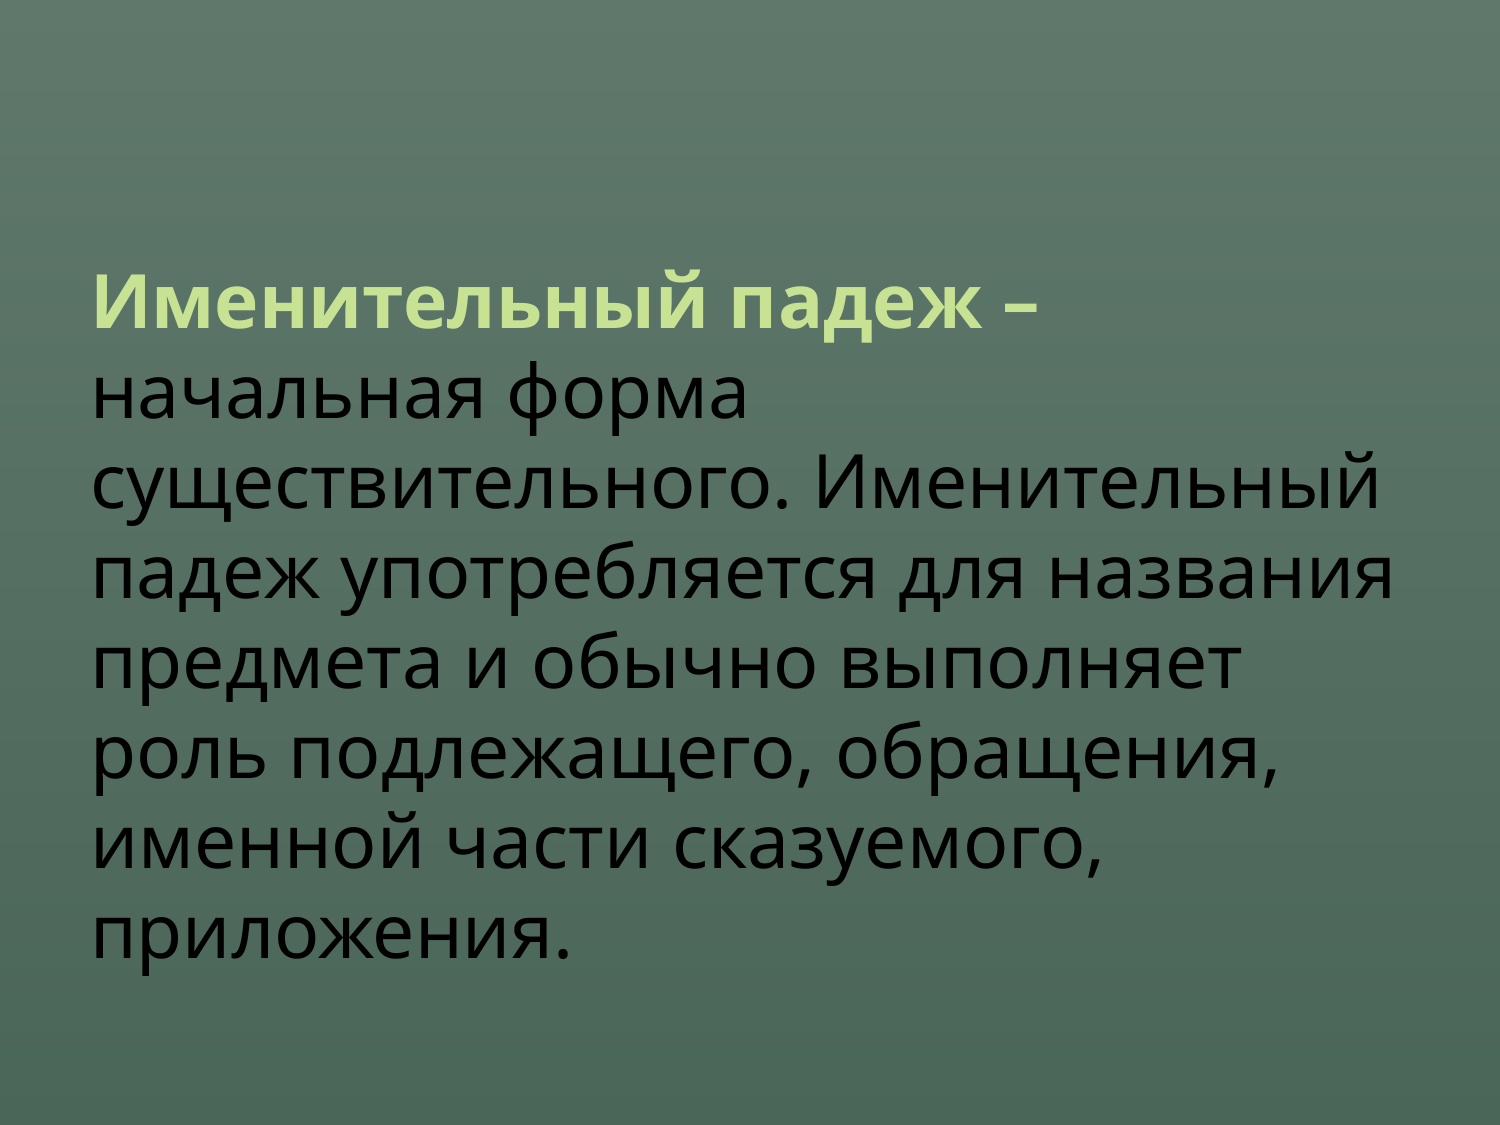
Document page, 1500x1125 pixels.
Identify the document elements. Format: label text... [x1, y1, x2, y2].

list Именительный падеж – начальная форма существительного. Именительный падеж употребляется для названия предмета и обычно выполняет роль подлежащего, обращения, именной части сказуемого, приложения. [75, 246, 1425, 1038]
